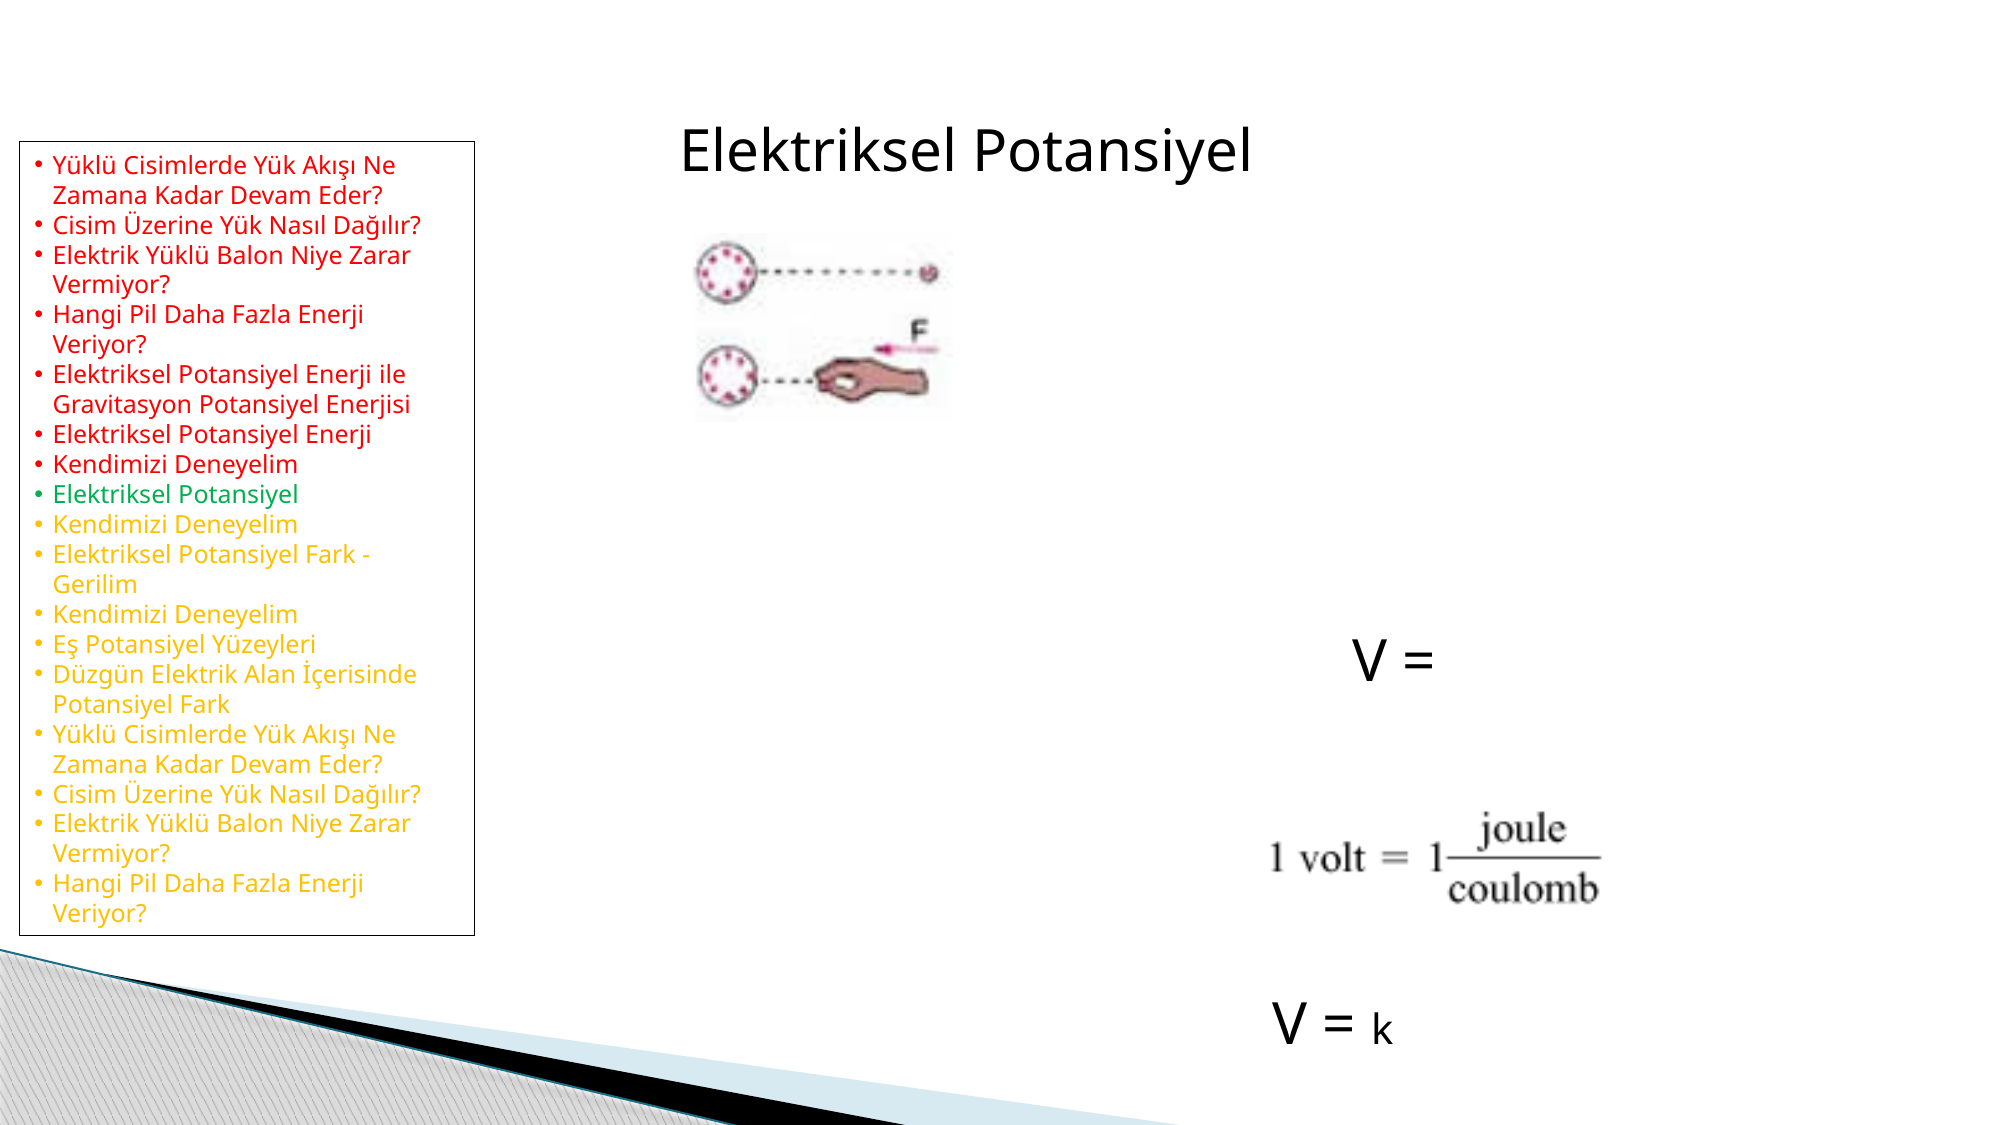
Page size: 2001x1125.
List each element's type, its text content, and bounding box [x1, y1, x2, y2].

picture [1257, 805, 1612, 912]
picture [692, 233, 953, 422]
text_box Yüklü Cisimlerde Yük Akışı Ne Zamana Kadar Devam Eder? Cisim Üzerine Yük Nasıl Dağılır? Elektrik Yüklü Balon Niye Zarar Vermiyor? Hangi Pil Daha Fazla Enerji Veriyor? Elektriksel Potansiyel Enerji ile Gravitasyon Potansiyel Enerjisi Elektriksel Potansiyel Enerji Kendimizi Deneyelim Elektriksel Potansiyel Kendimizi Deneyelim Elektriksel Potansiyel Fark - Gerilim Kendimizi Deneyelim Eş Potansiyel Yüzeyleri Düzgün Elektrik Alan İçerisinde Potansiyel Fark Yüklü Cisimlerde Yük Akışı Ne Zamana Kadar Devam Eder? Cisim Üzerine Yük Nasıl Dağılır? Elektrik Yüklü Balon Niye Zarar Vermiyor? Hangi Pil Daha Fazla Enerji Veriyor? [19, 141, 475, 936]
text_box Elektriksel Potansiyel [664, 105, 2000, 191]
